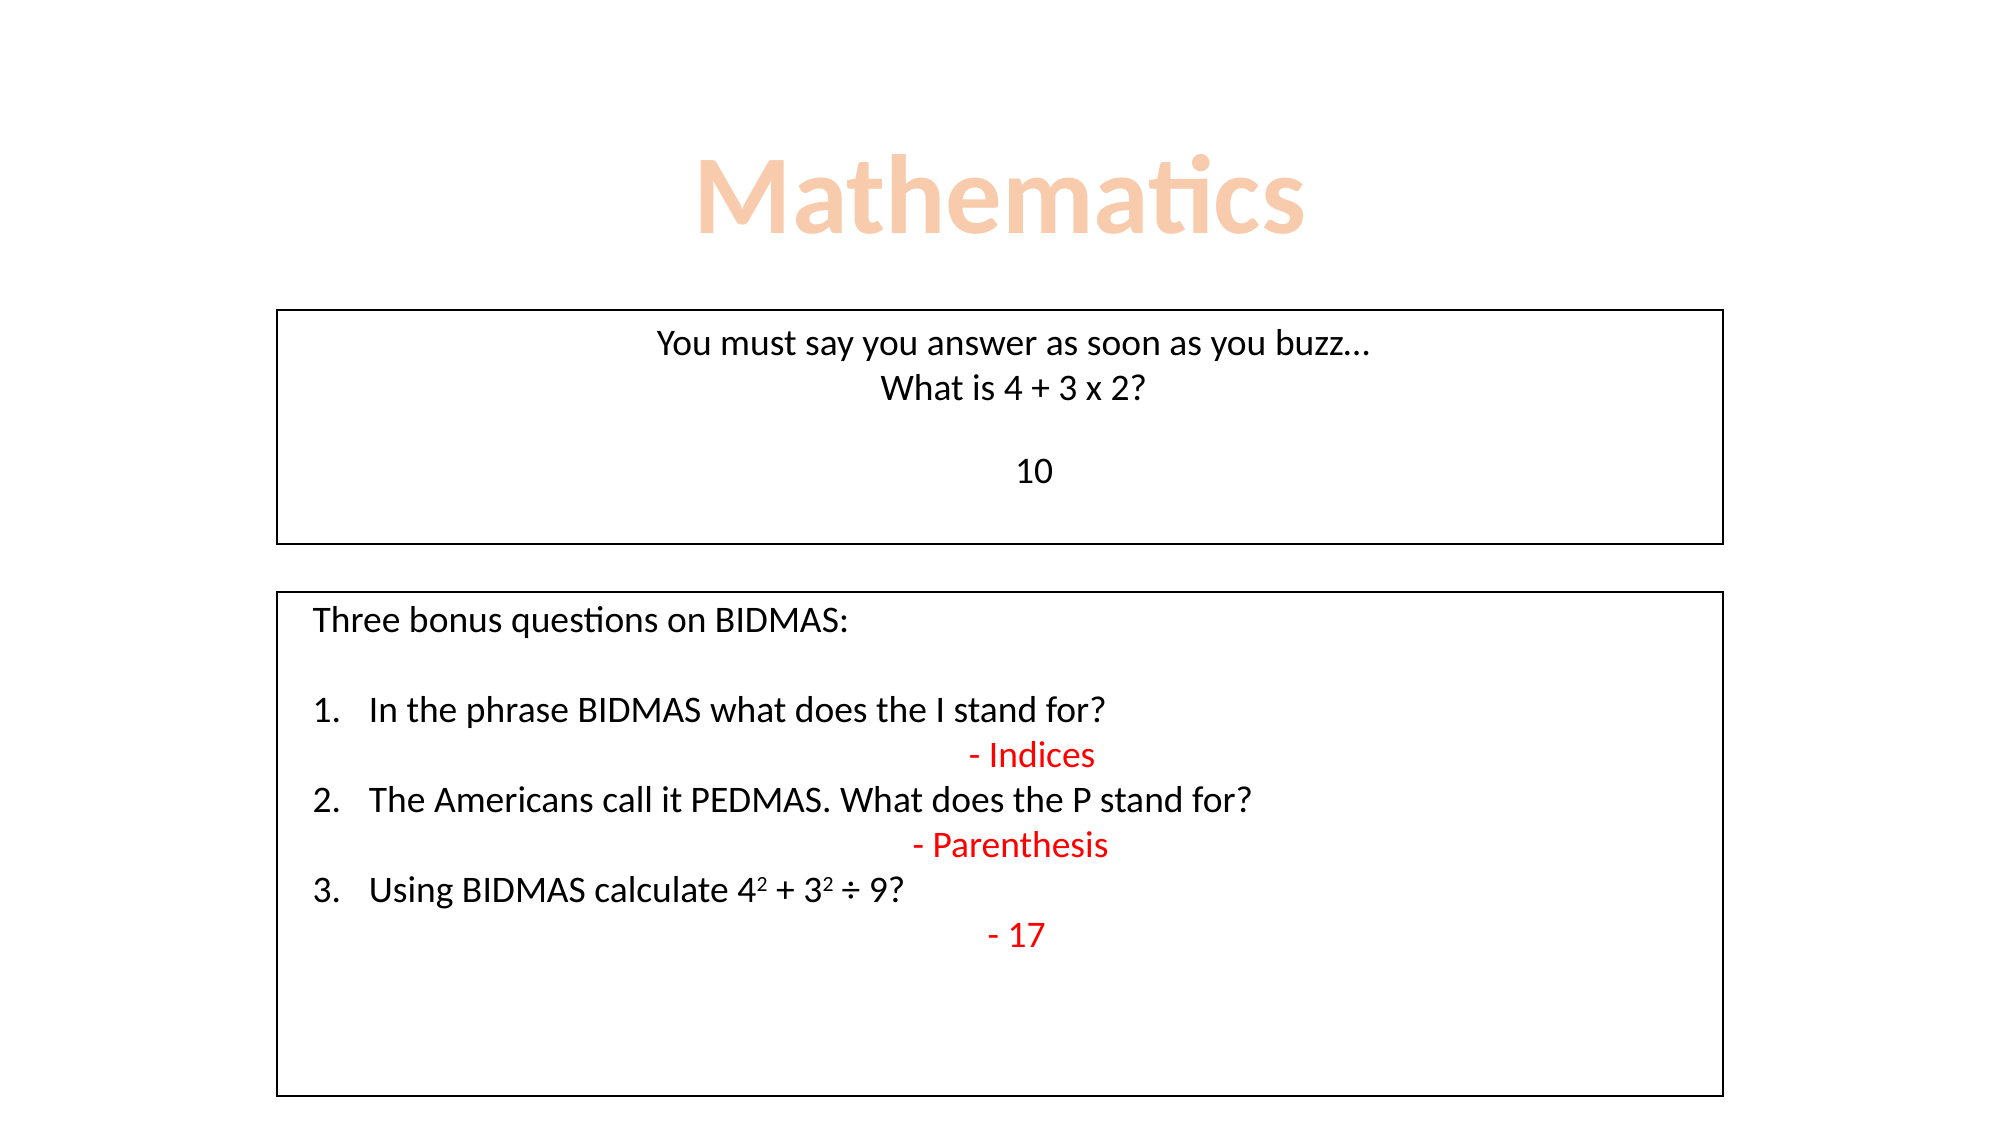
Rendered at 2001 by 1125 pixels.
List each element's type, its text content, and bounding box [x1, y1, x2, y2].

text_box [276, 591, 1724, 1097]
text_box Mathematics [678, 113, 1322, 264]
text_box [276, 309, 1724, 545]
text_box Three bonus questions on BIDMAS: In the phrase BIDMAS what does the I stand for? - Indices The Americans call it PEDMAS. What does the P stand for? - Parenthesis Using BIDMAS calculate 42 + 32 ÷ 9? - 17 [297, 587, 1731, 963]
